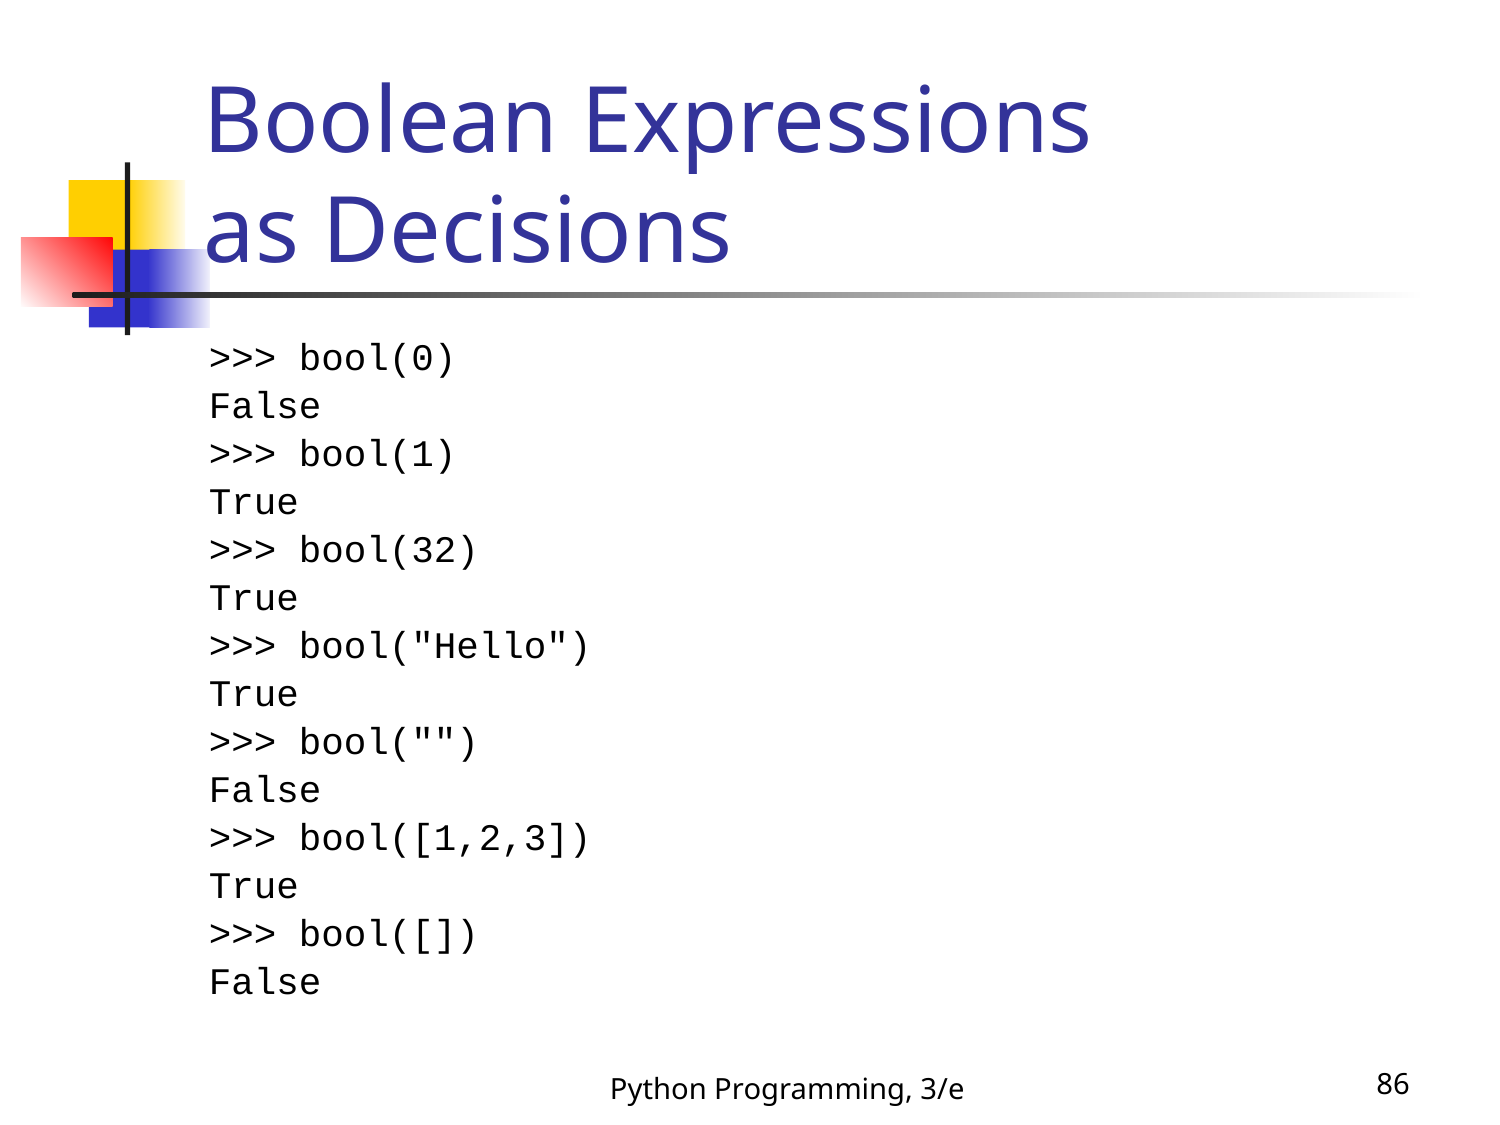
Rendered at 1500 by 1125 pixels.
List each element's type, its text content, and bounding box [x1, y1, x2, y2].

title Boolean Expressions as Decisions [188, 101, 1468, 289]
slide_number 86 [1112, 1037, 1426, 1113]
footer Python Programming, 3/e [549, 1037, 1026, 1113]
list >>> bool(0) False >>> bool(1) True >>> bool(32) True >>> bool("Hello") True >>> bool("") False >>> bool([1,2,3]) True >>> bool([]) False [193, 331, 1469, 1006]
